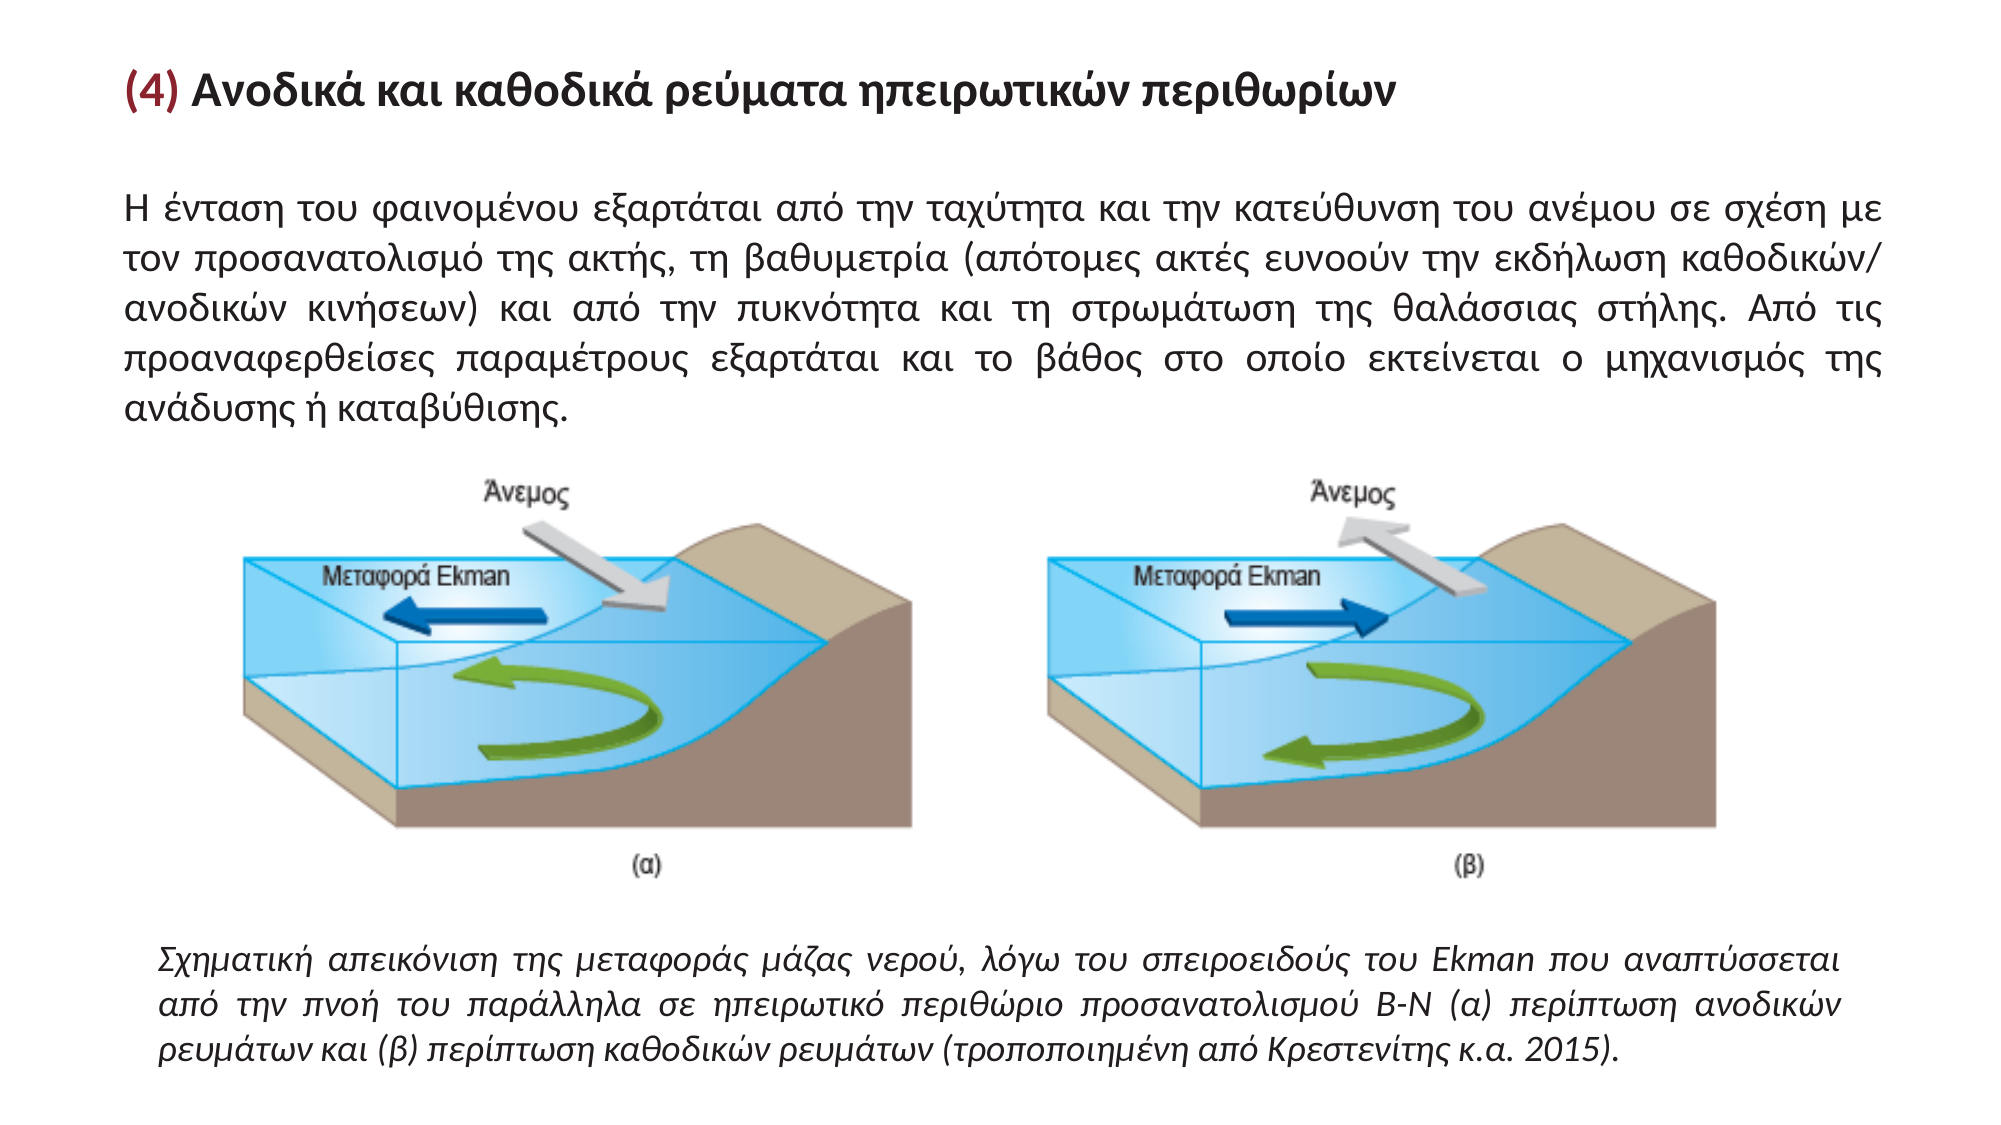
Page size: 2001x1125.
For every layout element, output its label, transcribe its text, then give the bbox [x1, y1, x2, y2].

text_box (4) Ανοδικά και καθοδικά ρεύματα ηπειρωτικών περιθωρίων [109, 49, 1572, 122]
text_box Σχηματική απεικόνιση της μεταφοράς μάζας νερού, λόγω του σπειροειδούς του Ekman που αναπτύσσεται από την πνοή του παράλληλα σε ηπειρωτικό περιθώριο προσανατολισμού Β-Ν (α) περίπτωση ανοδικών ρευμάτων και (β) περίπτωση καθοδικών ρευμάτων (τροποποιημένη από Κρεστενίτης κ.α. 2015). [142, 927, 1857, 1077]
text_box Η ένταση του φαινομένου εξαρτάται από την ταχύτητα και την κατεύθυνση του ανέμου σε σχέση με τον προσανατολισμό της ακτής, τη βαθυμετρία (απότομες ακτές ευνοούν την εκδήλωση καθοδικών/ ανοδικών κινήσεων) και από την πυκνότητα και τη στρωμάτωση της θαλάσσιας στήλης. Από τις προαναφερθείσες παραμέτρους εξαρτάται και το βάθος στο οποίο εκτείνεται ο μηχανισμός της ανάδυσης ή καταβύθισης. [109, 122, 1899, 437]
picture [215, 453, 1770, 903]
